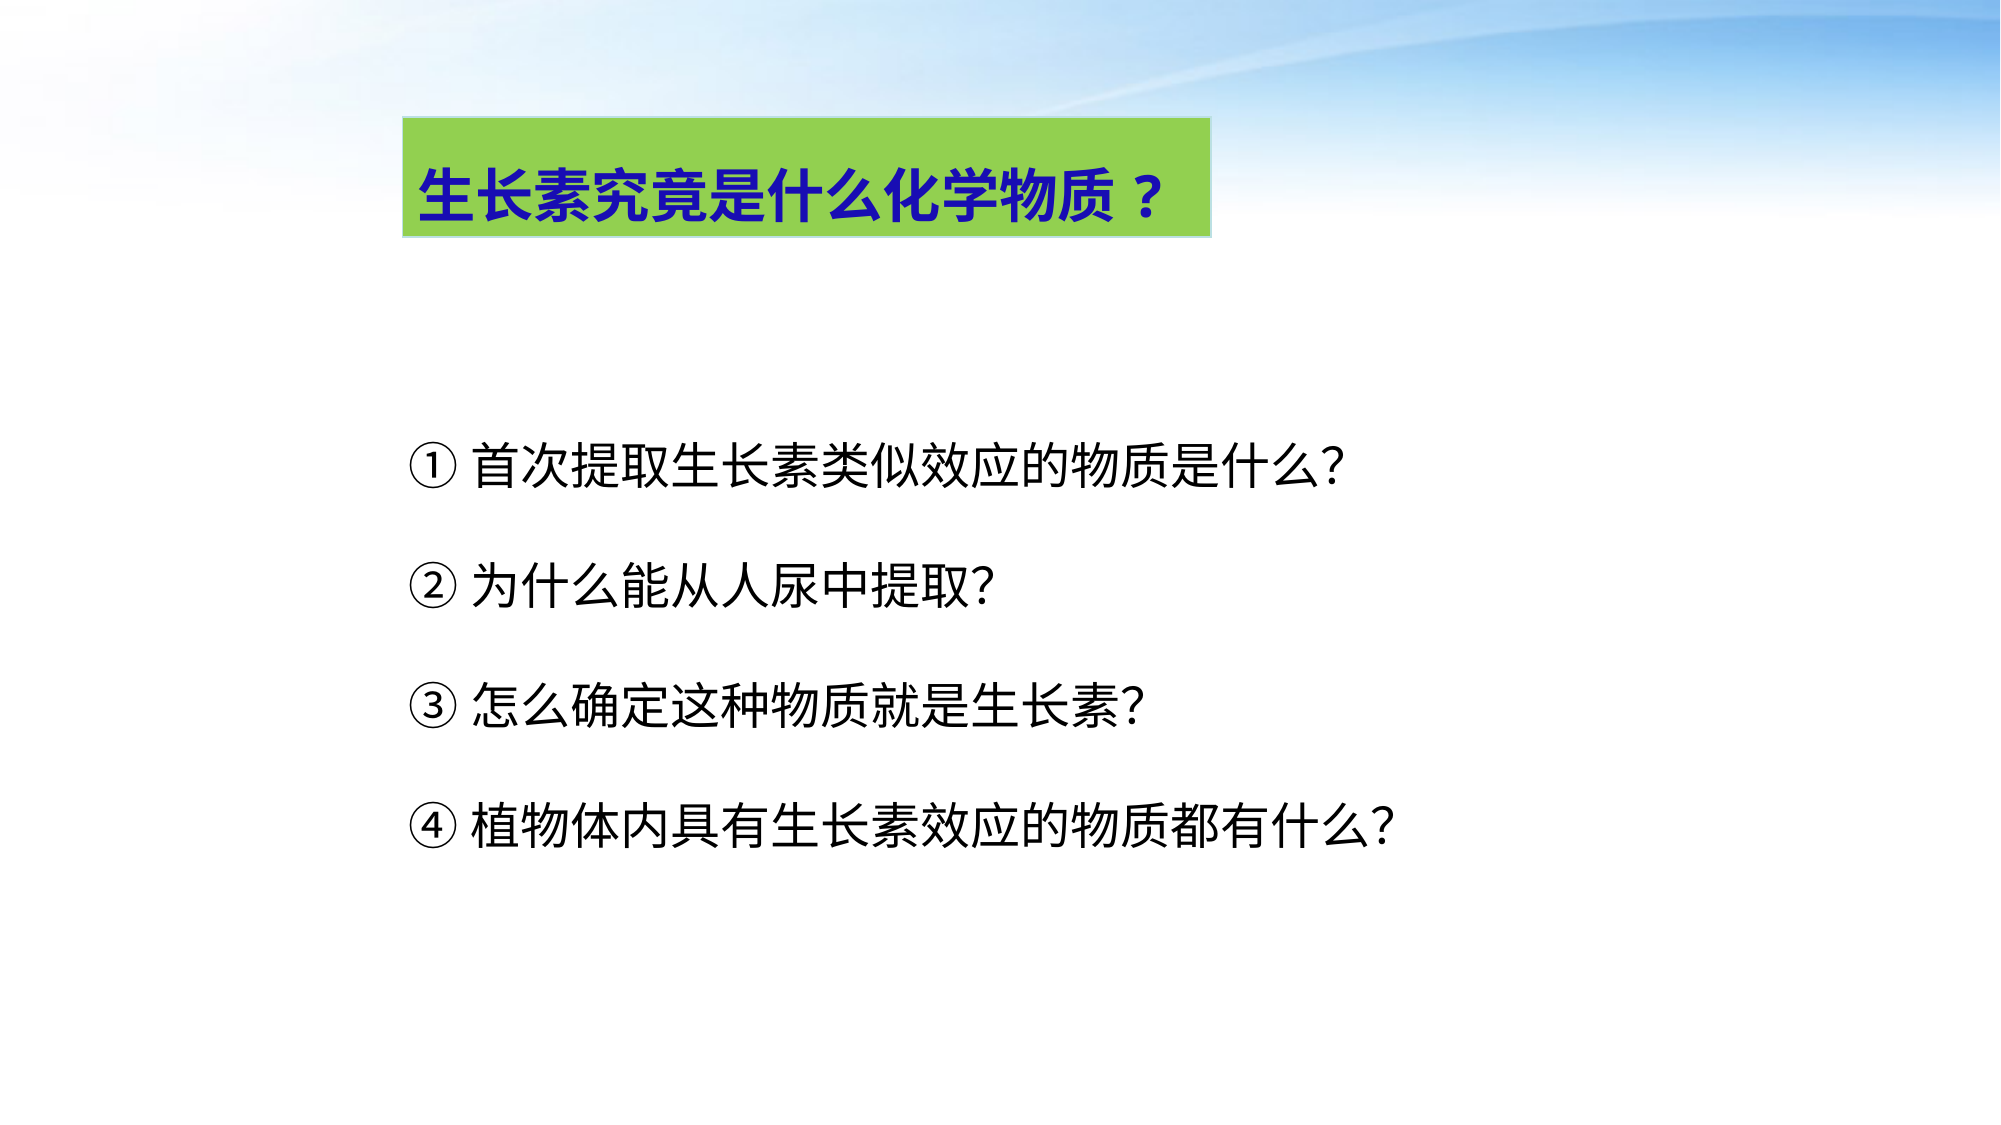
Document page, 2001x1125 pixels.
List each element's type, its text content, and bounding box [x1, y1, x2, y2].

picture [0, 0, 2001, 1125]
text_box 生长素究竟是什么化学物质? [402, 117, 1211, 237]
text_box ①首次提取生长素类似效应的物质是什么？ ②为什么能从人尿中提取？ ③怎么确定这种物质就是生长素？ ④植物体内具有生长素效应的物质都有什么？ [343, 366, 1551, 862]
